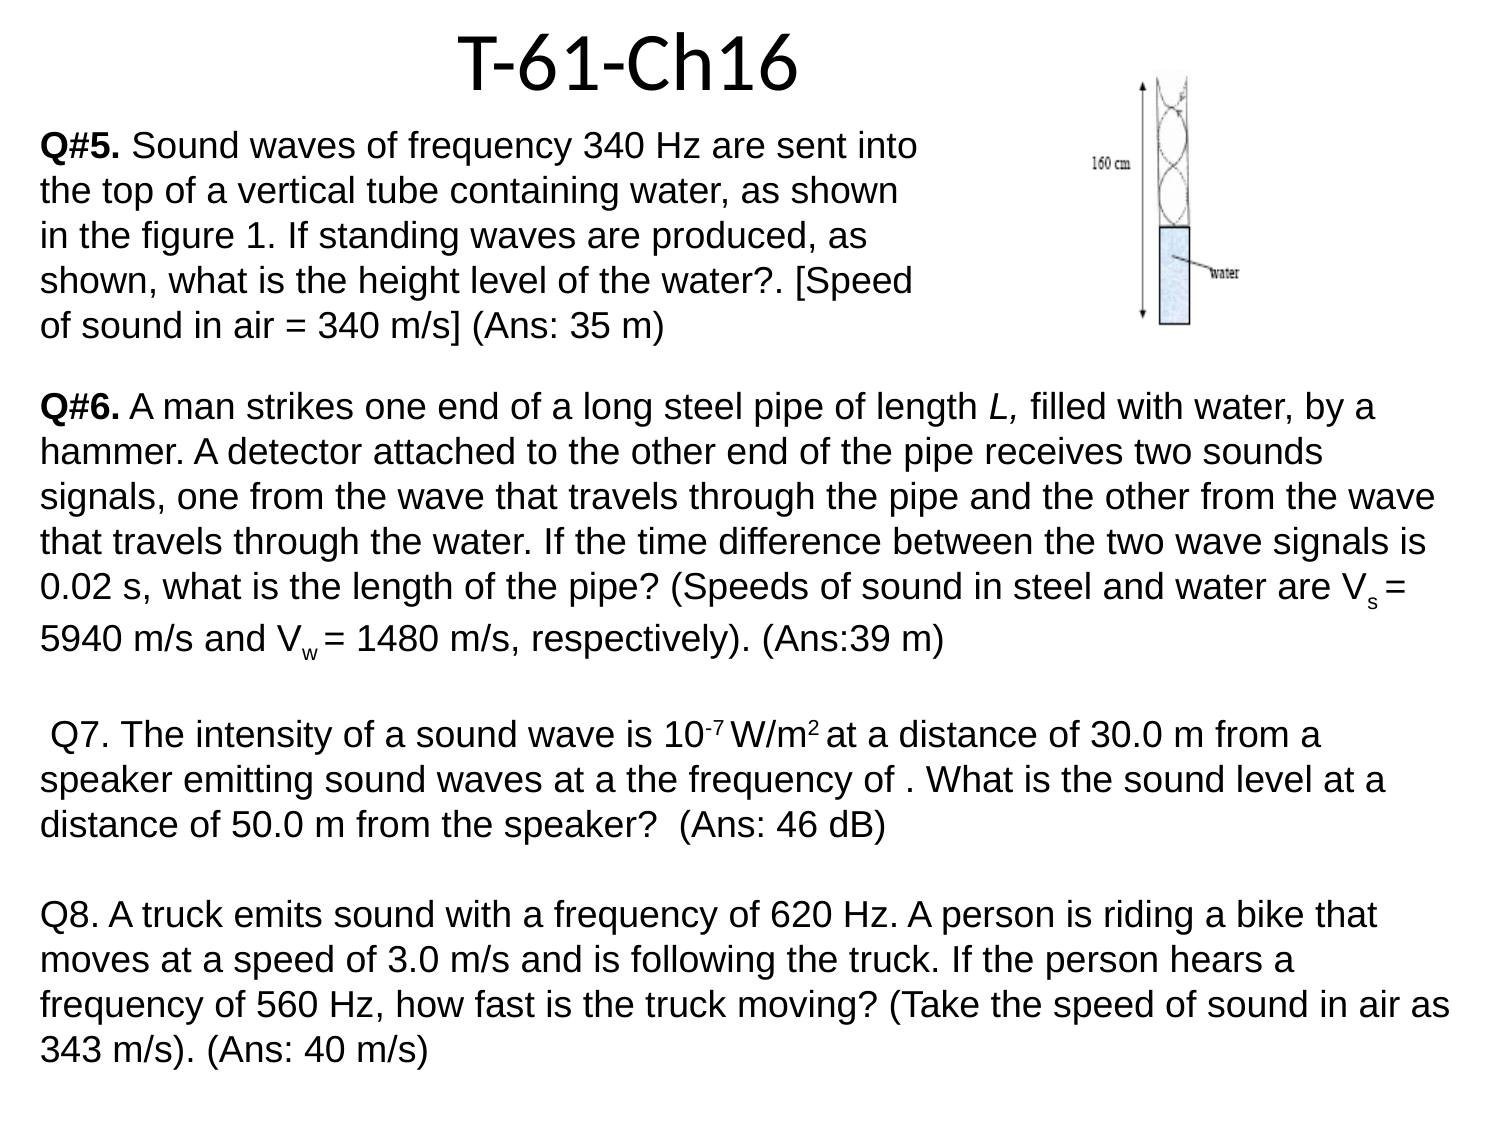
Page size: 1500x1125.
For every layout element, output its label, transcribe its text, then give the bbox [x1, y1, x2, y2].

text_box Q#5. Sound waves of frequency 340 Hz are sent into the top of a vertical tube containing water, as shown in the figure 1. If standing waves are produced, as shown, what is the height level of the water?. [Speed of sound in air = 340 m/s] (Ans: 35 m) [24, 113, 950, 354]
text_box Q#6. A man strikes one end of a long steel pipe of length L, filled with water, by a hammer. A detector attached to the other end of the pipe receives two sounds signals, one from the wave that travels through the pipe and the other from the wave that travels through the water. If the time difference between the two wave signals is 0.02 s, what is the length of the pipe? (Speeds of sound in steel and water are Vs = 5940 m/s and Vw = 1480 m/s, respectively). (Ans:39 m) Q7. The intensity of a sound wave is 10-7 W/m2 at a distance of 30.0 m from a speaker emitting sound waves at a the frequency of . What is the sound level at a distance of 50.0 m from the speaker? (Ans: 46 dB) Q8. A truck emits sound with a frequency of 620 Hz. A person is riding a bike that moves at a speed of 3.0 m/s and is following the truck. If the person hears a frequency of 560 Hz, how fast is the truck moving? (Take the speed of sound in air as 343 m/s). (Ans: 40 m/s) [24, 374, 1475, 1077]
text_box T-61-Ch16 [442, 1, 815, 113]
picture [1074, 64, 1276, 335]
